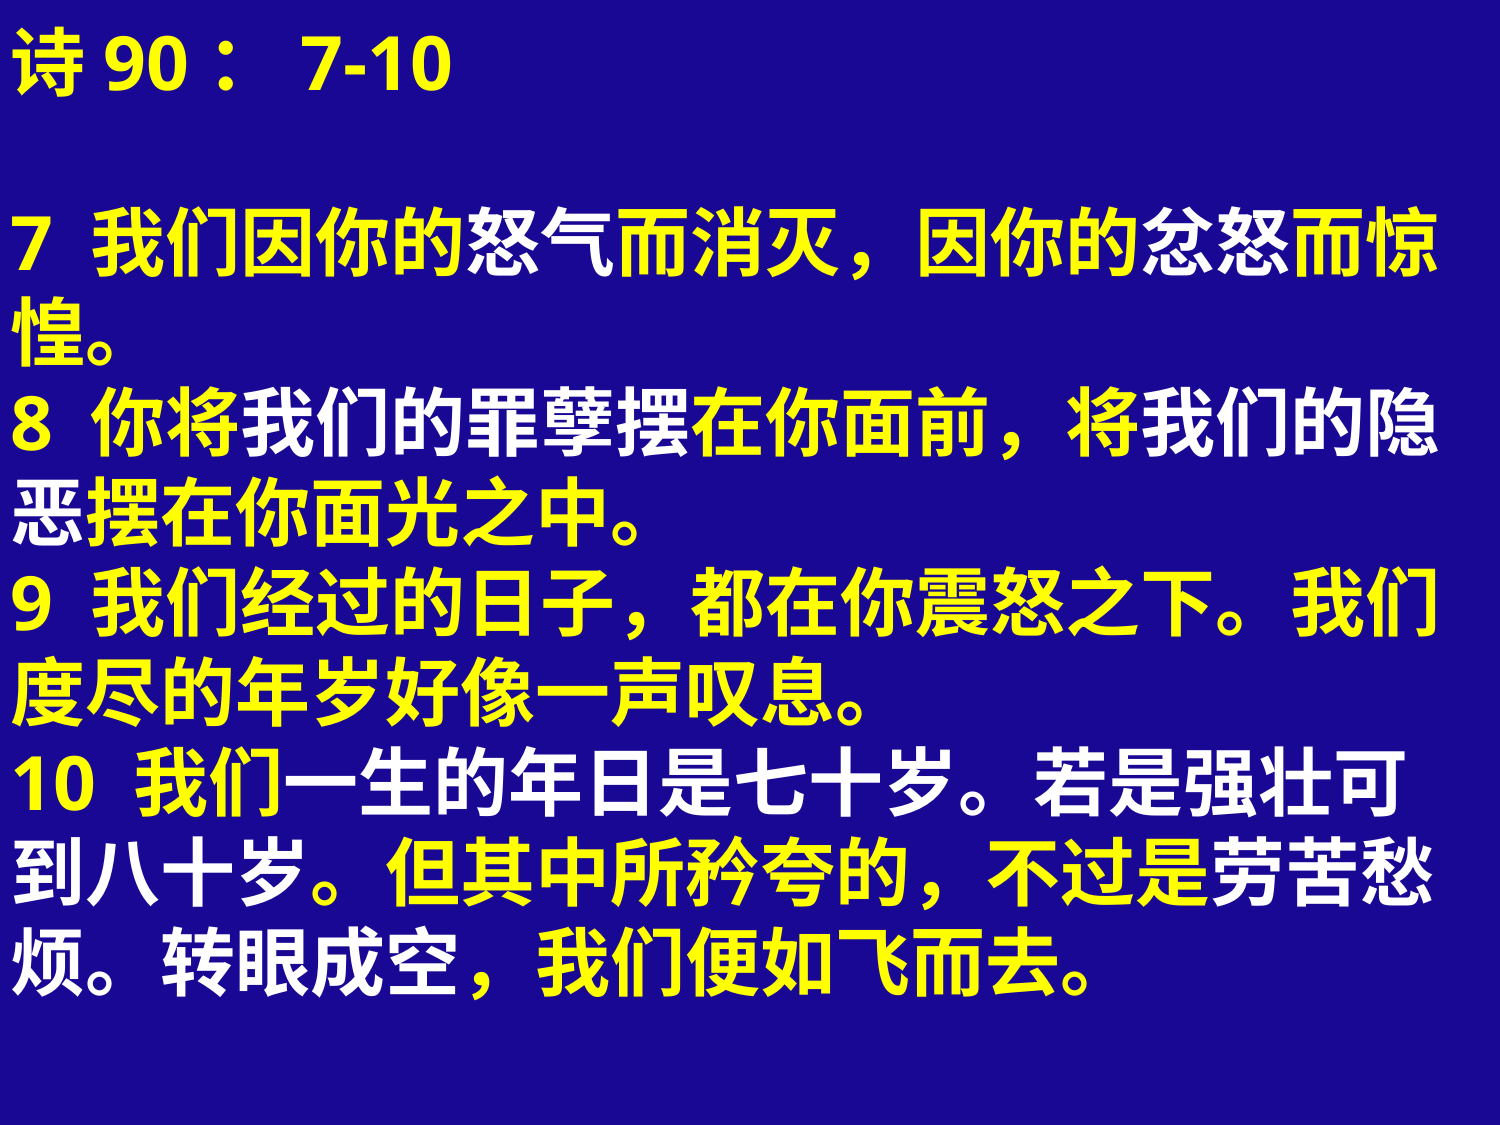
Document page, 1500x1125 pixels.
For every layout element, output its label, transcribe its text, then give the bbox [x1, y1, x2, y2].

title 诗90：7-10 7 我们因你的怒气而消灭，因你的忿怒而惊惶。 8 你将我们的罪孽摆在你面前，将我们的隐恶摆在你面光之中。 9 我们经过的日子，都在你震怒之下。我们度尽的年岁好像一声叹息。 10 我们一生的年日是七十岁。若是强壮可到八十岁。但其中所矜夸的，不过是劳苦愁烦。转眼成空，我们便如飞而去。 [0, 0, 1496, 1024]
